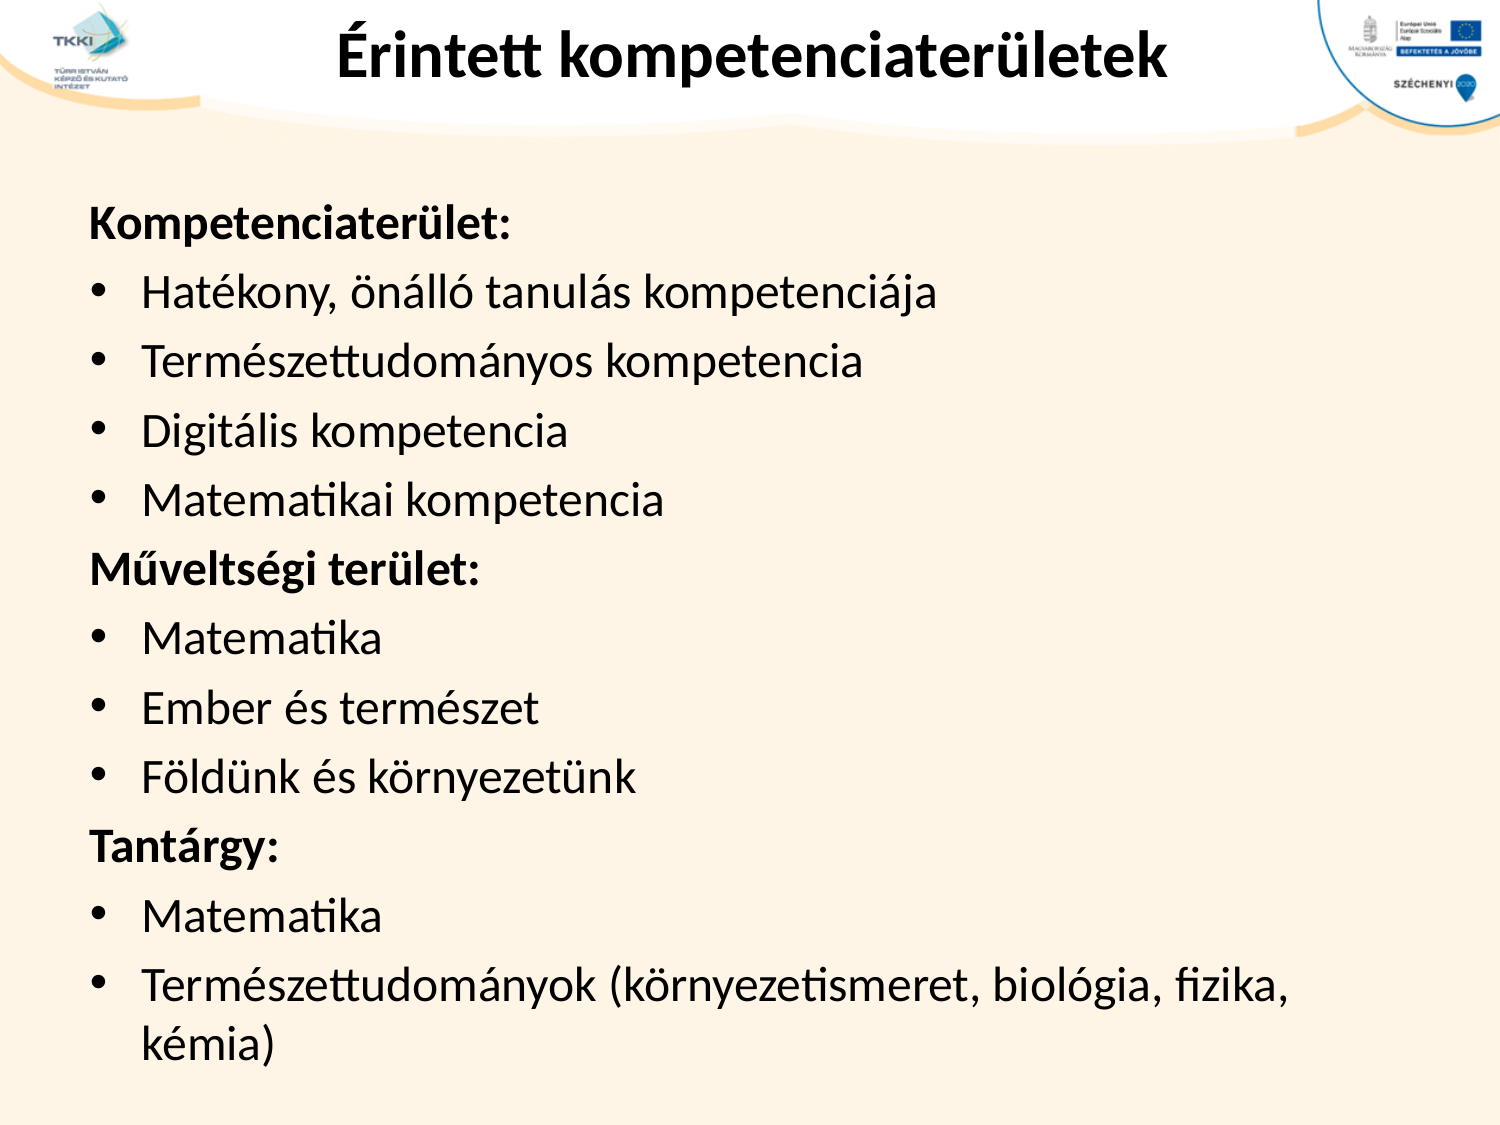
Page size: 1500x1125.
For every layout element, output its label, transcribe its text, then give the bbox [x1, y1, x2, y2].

title Érintett kompetenciaterületek [195, 3, 1311, 87]
picture [0, 0, 1500, 1125]
list Kompetenciaterület: Hatékony, önálló tanulás kompetenciája Természettudományos kompetencia Digitális kompetencia Matematikai kompetencia Műveltségi terület: Matematika Ember és természet Földünk és környezetünk Tantárgy: Matematika Természettudományok (környezetismeret, biológia, fizika, kémia) [75, 182, 1425, 1087]
